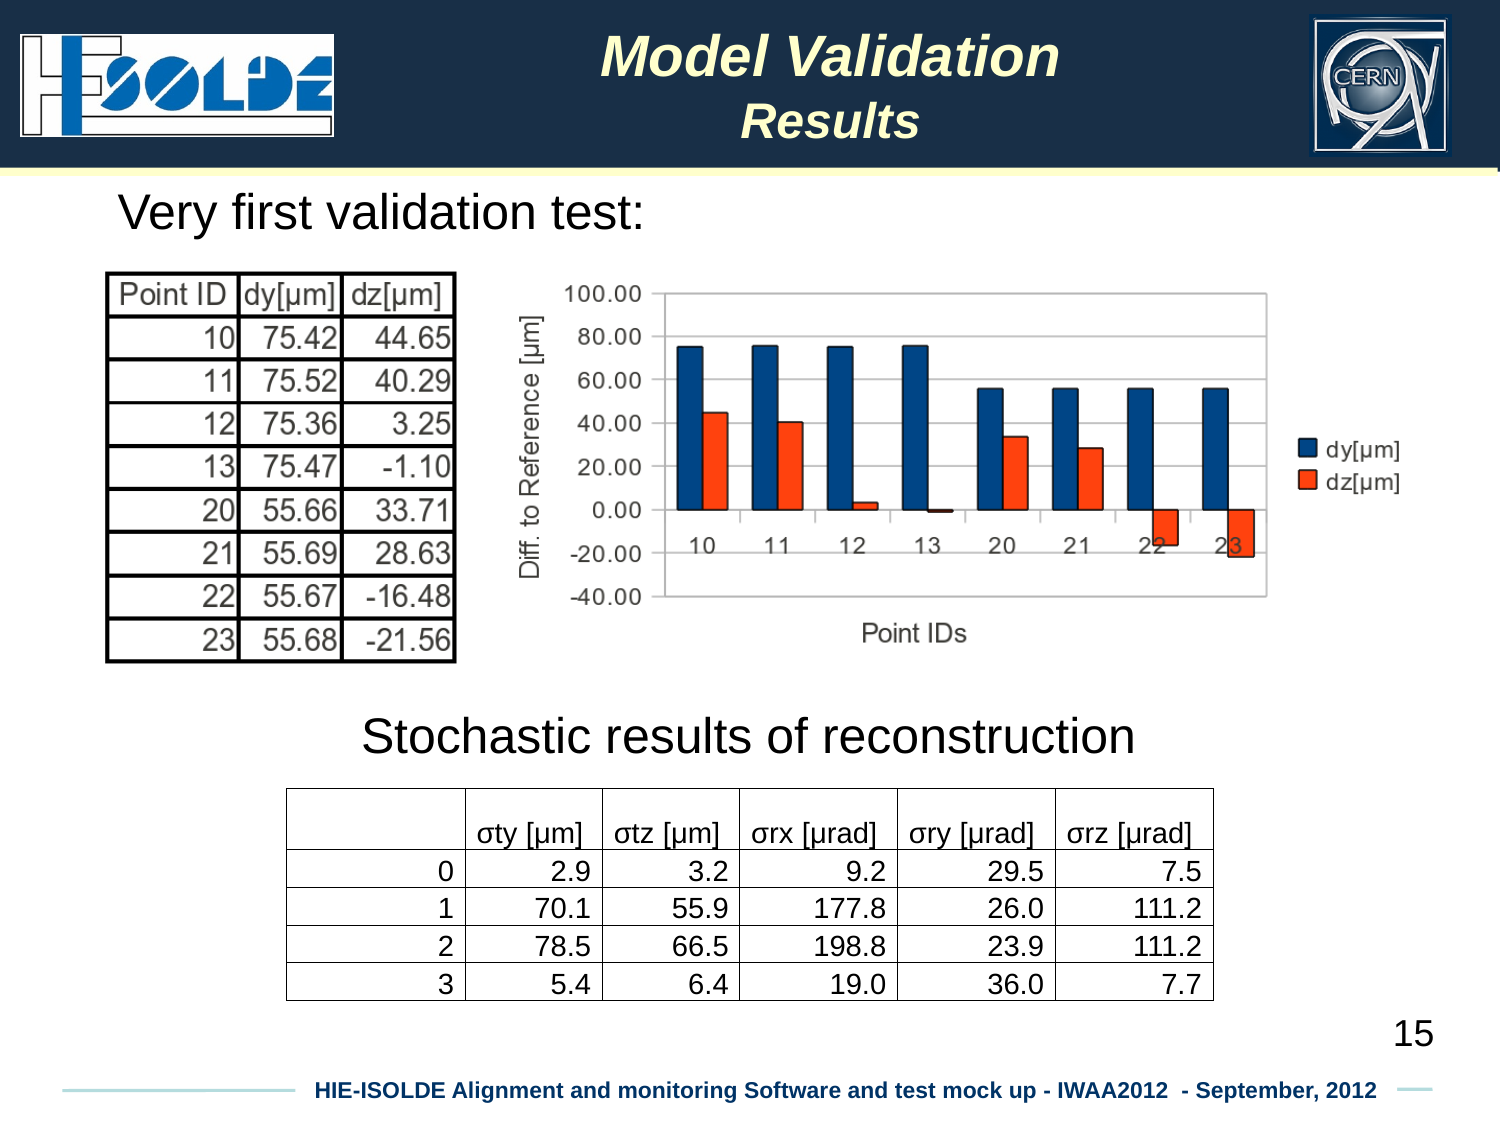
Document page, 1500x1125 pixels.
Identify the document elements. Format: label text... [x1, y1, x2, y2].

table_cell 0 [287, 850, 465, 887]
picture [1309, 14, 1452, 157]
table_cell 29.5 [898, 850, 1055, 887]
table_cell 78.5 [466, 926, 602, 962]
table_header σrz [μrad] [1056, 789, 1213, 849]
table_header σrx [μrad] [740, 789, 897, 849]
table_cell 111.2 [1056, 926, 1213, 962]
table_cell 23.9 [898, 926, 1055, 962]
table_cell 2 [287, 926, 465, 962]
text_box Stochastic results of reconstruction [100, 706, 1341, 779]
table_cell 7.5 [1056, 850, 1213, 887]
table_cell 7.7 [1056, 963, 1213, 1000]
table_cell 2.9 [466, 850, 602, 887]
table_header σty [μm] [466, 789, 602, 849]
text_box Model Validation Results [307, 10, 1355, 156]
picture [100, 258, 1400, 699]
table_cell 66.5 [603, 926, 739, 962]
table_cell 111.2 [1056, 888, 1213, 925]
table_cell 70.1 [466, 888, 602, 925]
table_cell 26.0 [898, 888, 1055, 925]
table_cell 1 [287, 888, 465, 925]
table_header σry [μrad] [898, 789, 1055, 849]
table_cell 5.4 [466, 963, 602, 1000]
picture [20, 34, 307, 137]
table_cell 3 [287, 963, 465, 1000]
table_cell 198.8 [740, 926, 897, 962]
table_header [287, 789, 465, 849]
table_cell 19.0 [740, 963, 897, 1000]
table_cell 177.8 [740, 888, 897, 925]
table_cell 36.0 [898, 963, 1055, 1000]
table_cell 9.2 [740, 850, 897, 887]
table_cell 3.2 [603, 850, 739, 887]
text_box Very first validation test: [46, 177, 1287, 256]
table_cell 55.9 [603, 888, 739, 925]
slide_number 15 [1378, 1001, 1499, 1080]
table_header σtz [μm] [603, 789, 739, 849]
table_cell 6.4 [603, 963, 739, 1000]
